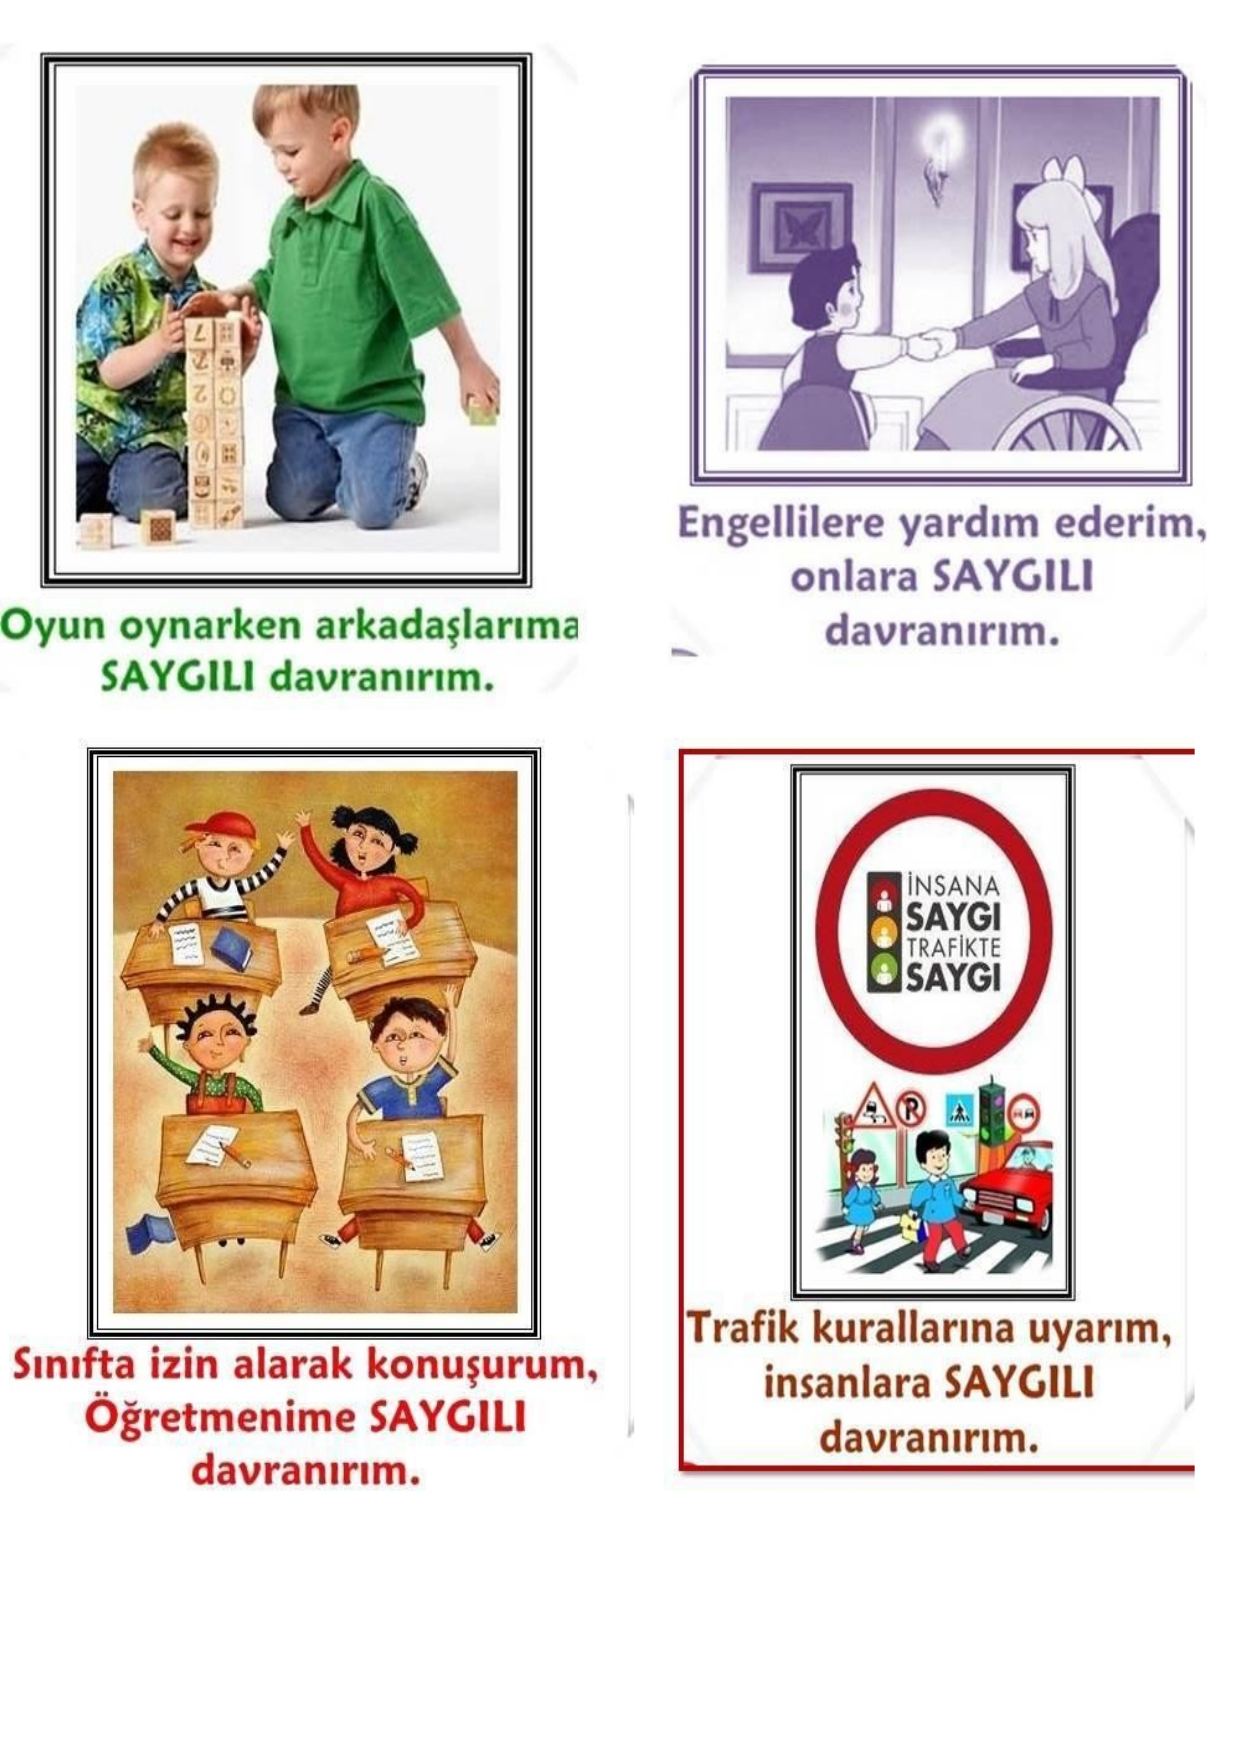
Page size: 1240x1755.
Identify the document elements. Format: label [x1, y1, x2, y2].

text_box [9, 738, 1195, 1492]
text_box [0, 41, 1208, 711]
